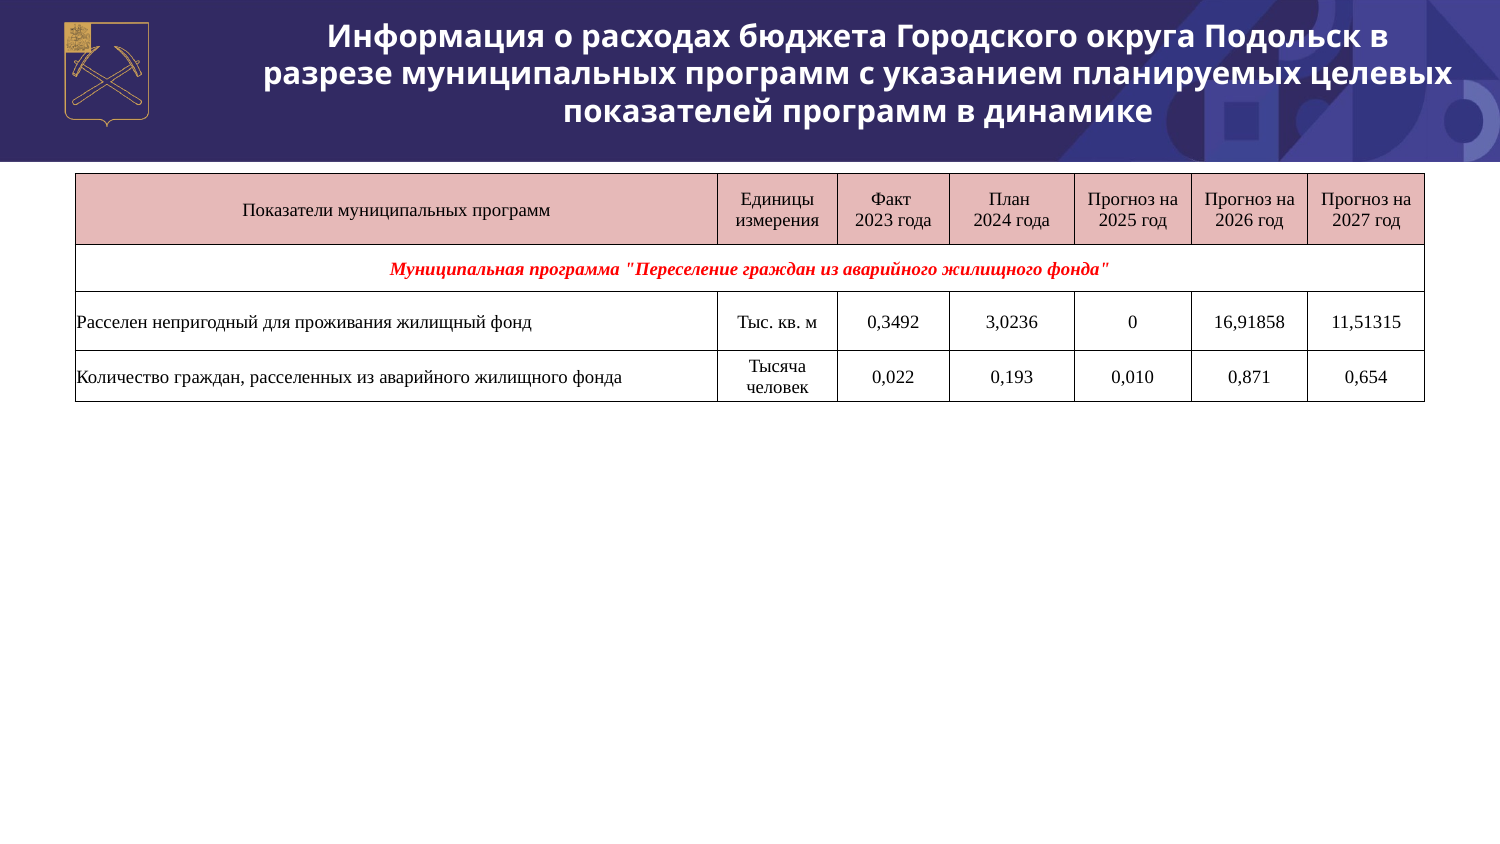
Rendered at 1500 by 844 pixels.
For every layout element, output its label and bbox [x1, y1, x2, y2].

table_header [1075, 174, 1191, 244]
table_header [838, 174, 949, 244]
table_cell [76, 292, 717, 350]
text_box [53, 291, 762, 422]
table_header [76, 174, 717, 244]
table_cell [76, 245, 1424, 291]
table_cell [718, 292, 837, 350]
table_cell [1075, 292, 1191, 350]
table_cell [76, 351, 717, 401]
table_header [718, 174, 837, 244]
table_cell [1192, 351, 1307, 401]
table_cell [838, 292, 949, 350]
table_header [1192, 174, 1307, 244]
table_cell [838, 351, 949, 401]
table_cell [1192, 292, 1307, 350]
table_cell [950, 351, 1074, 401]
table_cell [1308, 292, 1424, 350]
table_cell [950, 292, 1074, 350]
table_header [950, 174, 1074, 244]
table_cell [1075, 351, 1191, 401]
picture [0, 0, 1500, 163]
table_cell [1308, 351, 1424, 401]
table_cell [718, 351, 837, 401]
table_header [1308, 174, 1424, 244]
